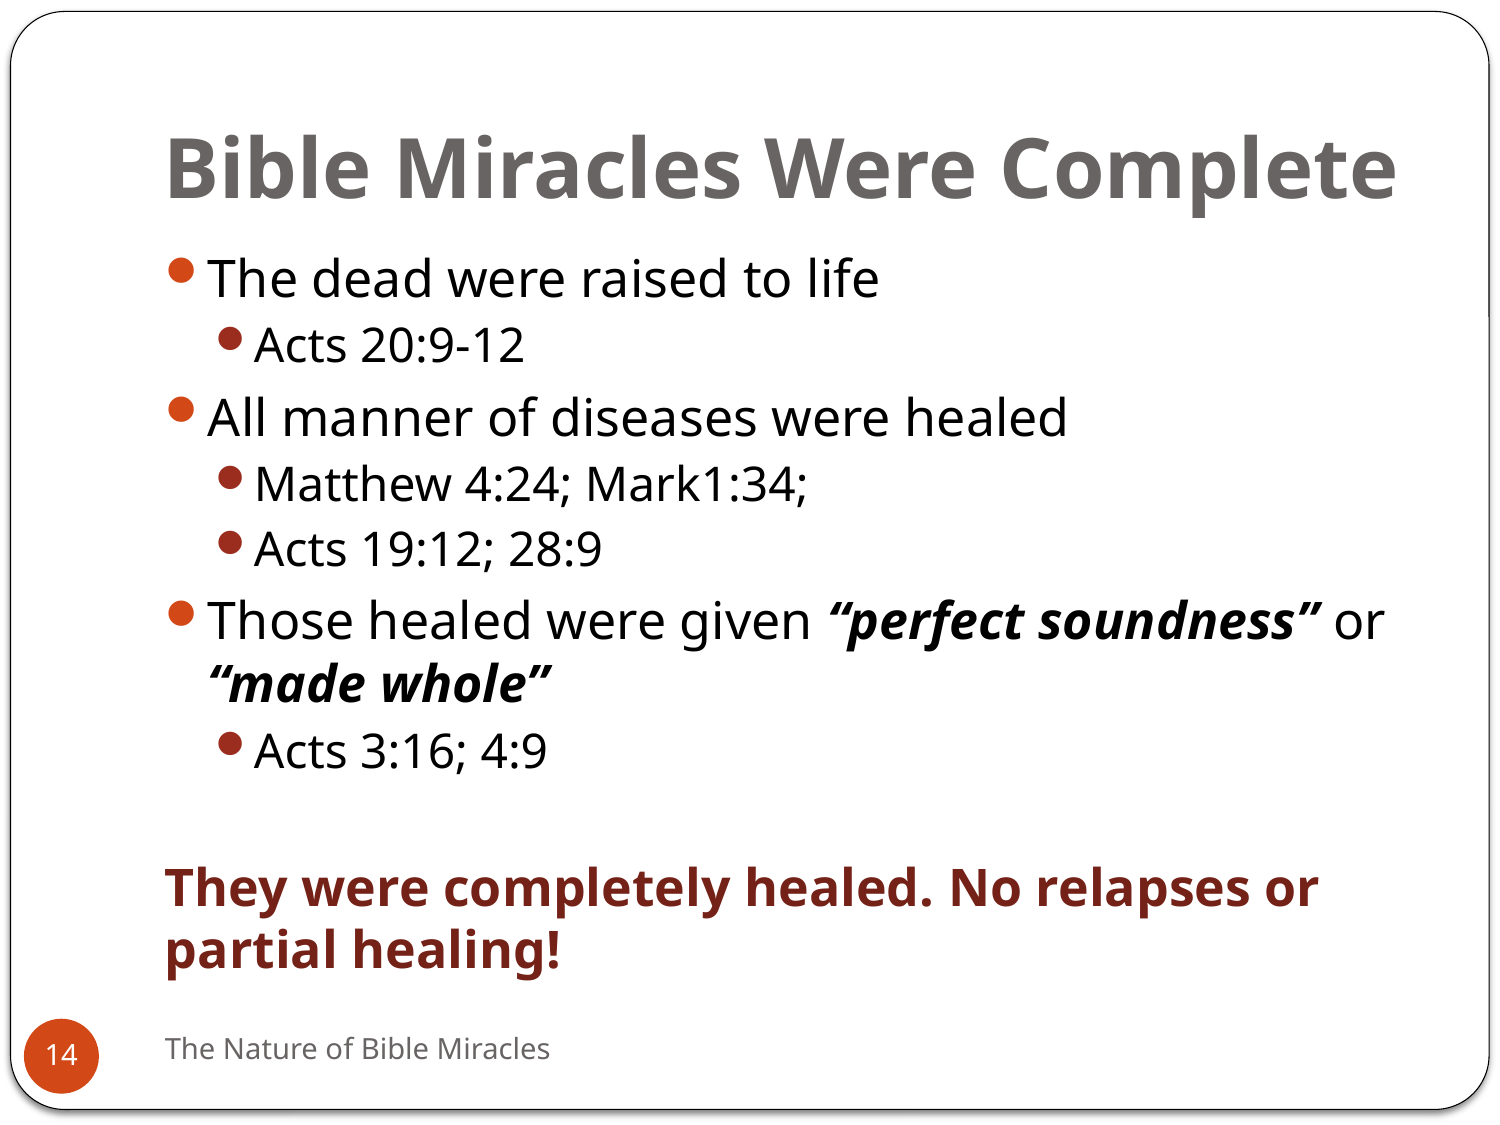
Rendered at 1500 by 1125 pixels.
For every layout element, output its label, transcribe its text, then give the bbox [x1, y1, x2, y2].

footer The Nature of Bible Miracles [150, 1012, 800, 1088]
title Bible Miracles Were Complete [148, 42, 1500, 231]
list The dead were raised to life Acts 20:9-12 All manner of diseases were healed Matthew 4:24; Mark1:34; Acts 19:12; 28:9 Those healed were given “perfect soundness” or “made whole” Acts 3:16; 4:9 They were completely healed. No relapses or partial healing! [150, 237, 1425, 988]
slide_number 14 [23, 1018, 99, 1094]
